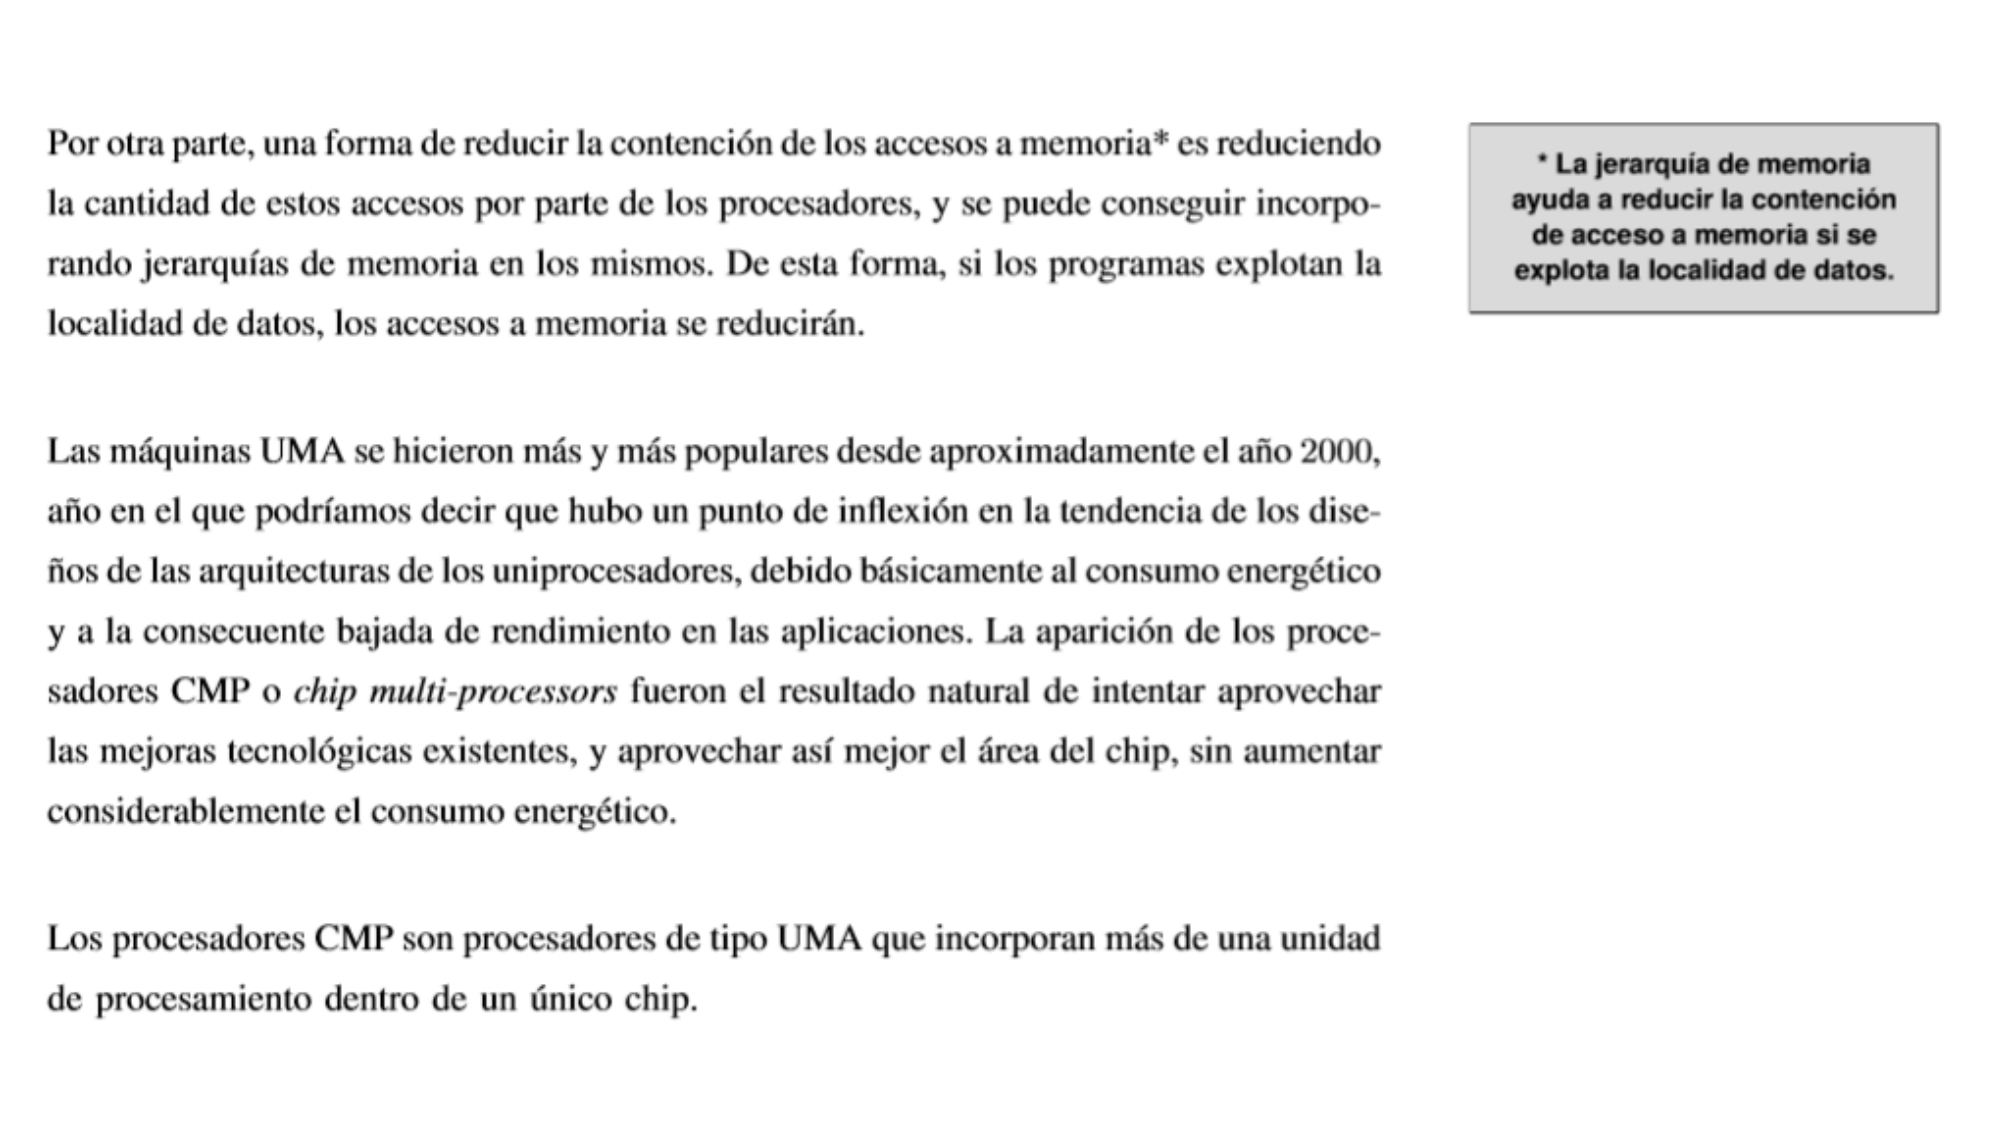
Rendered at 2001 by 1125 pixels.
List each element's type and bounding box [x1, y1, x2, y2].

picture [30, 119, 1985, 1038]
